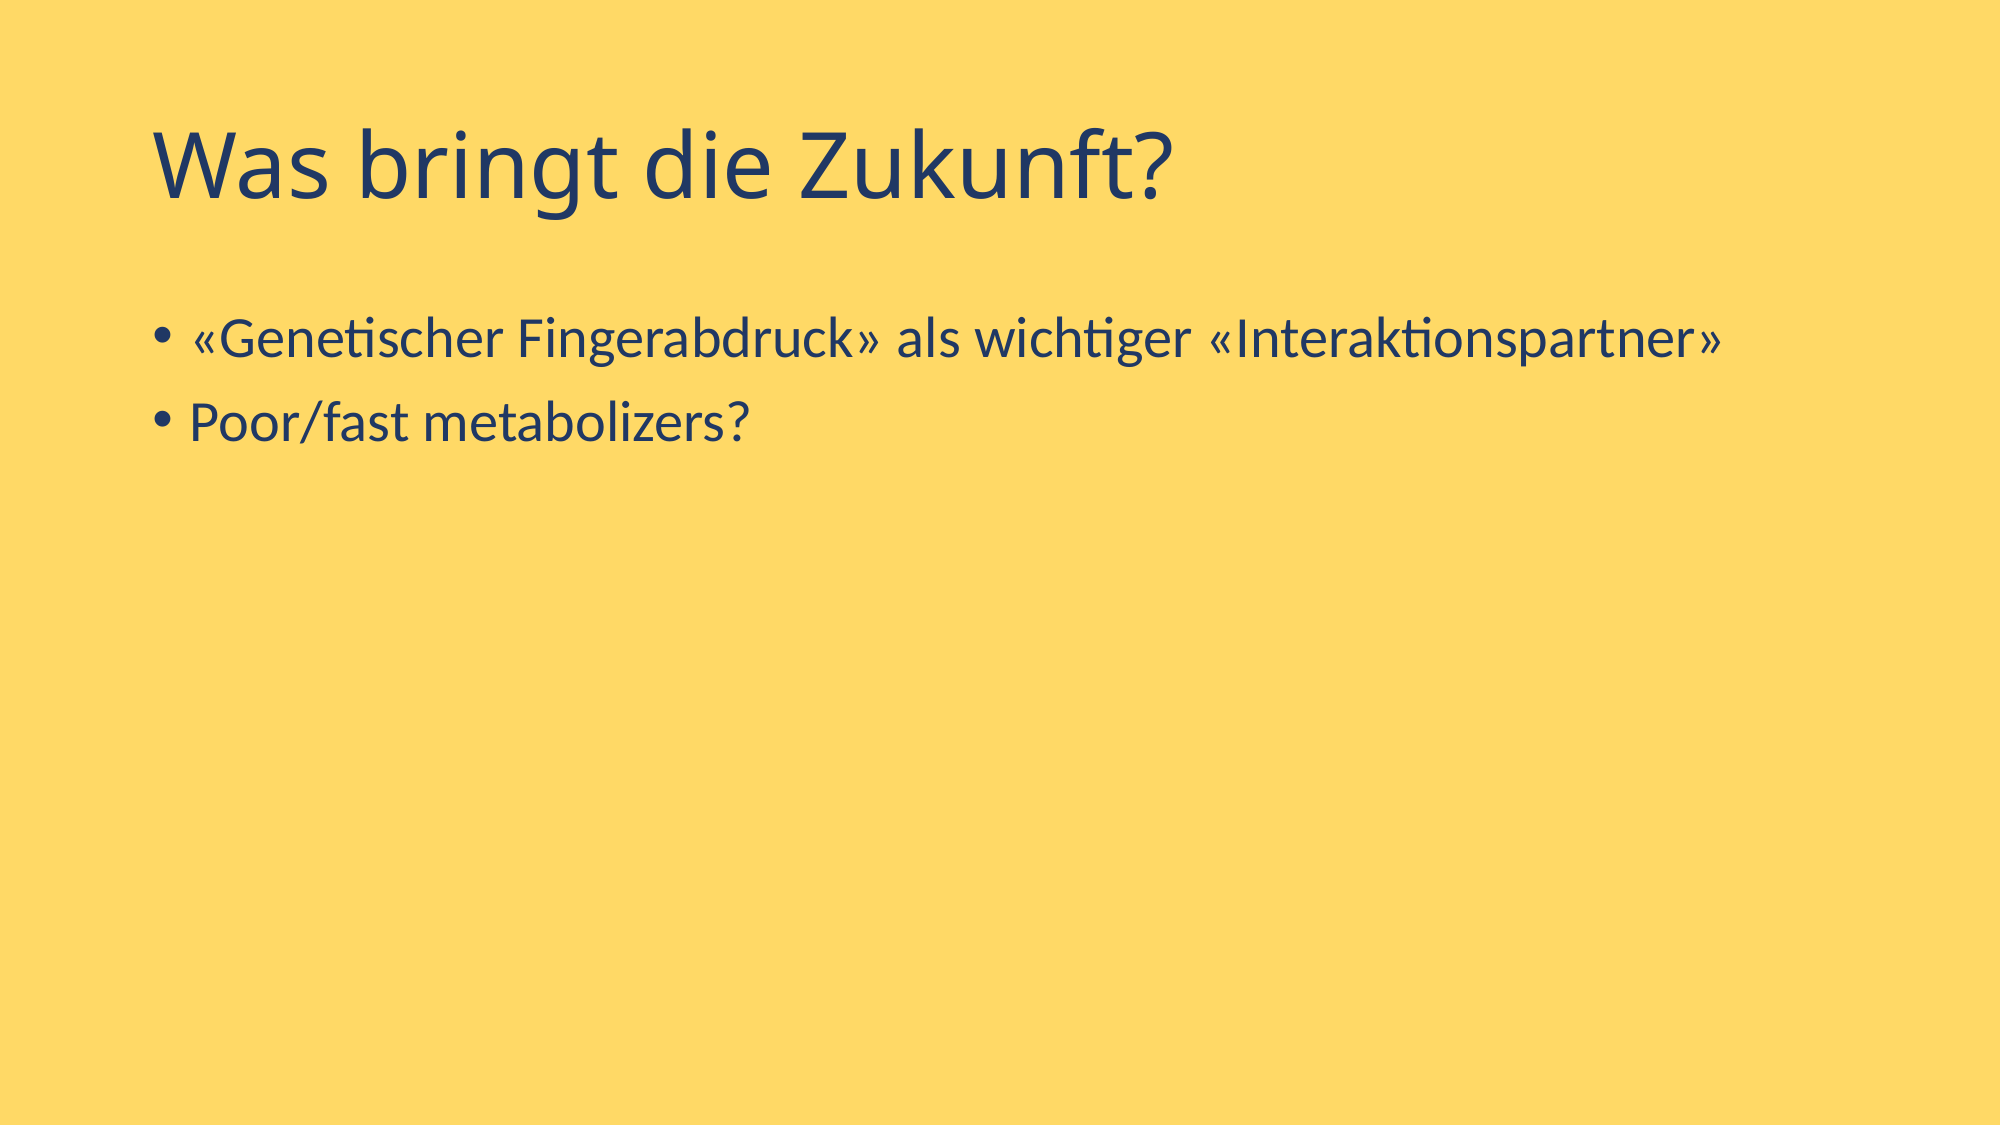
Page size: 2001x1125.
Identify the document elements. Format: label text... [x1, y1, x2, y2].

list «Genetischer Fingerabdruck» als wichtiger «Interaktionspartner» Poor/fast metabolizers? [137, 299, 1863, 1014]
title Was bringt die Zukunft? [137, 59, 1863, 278]
